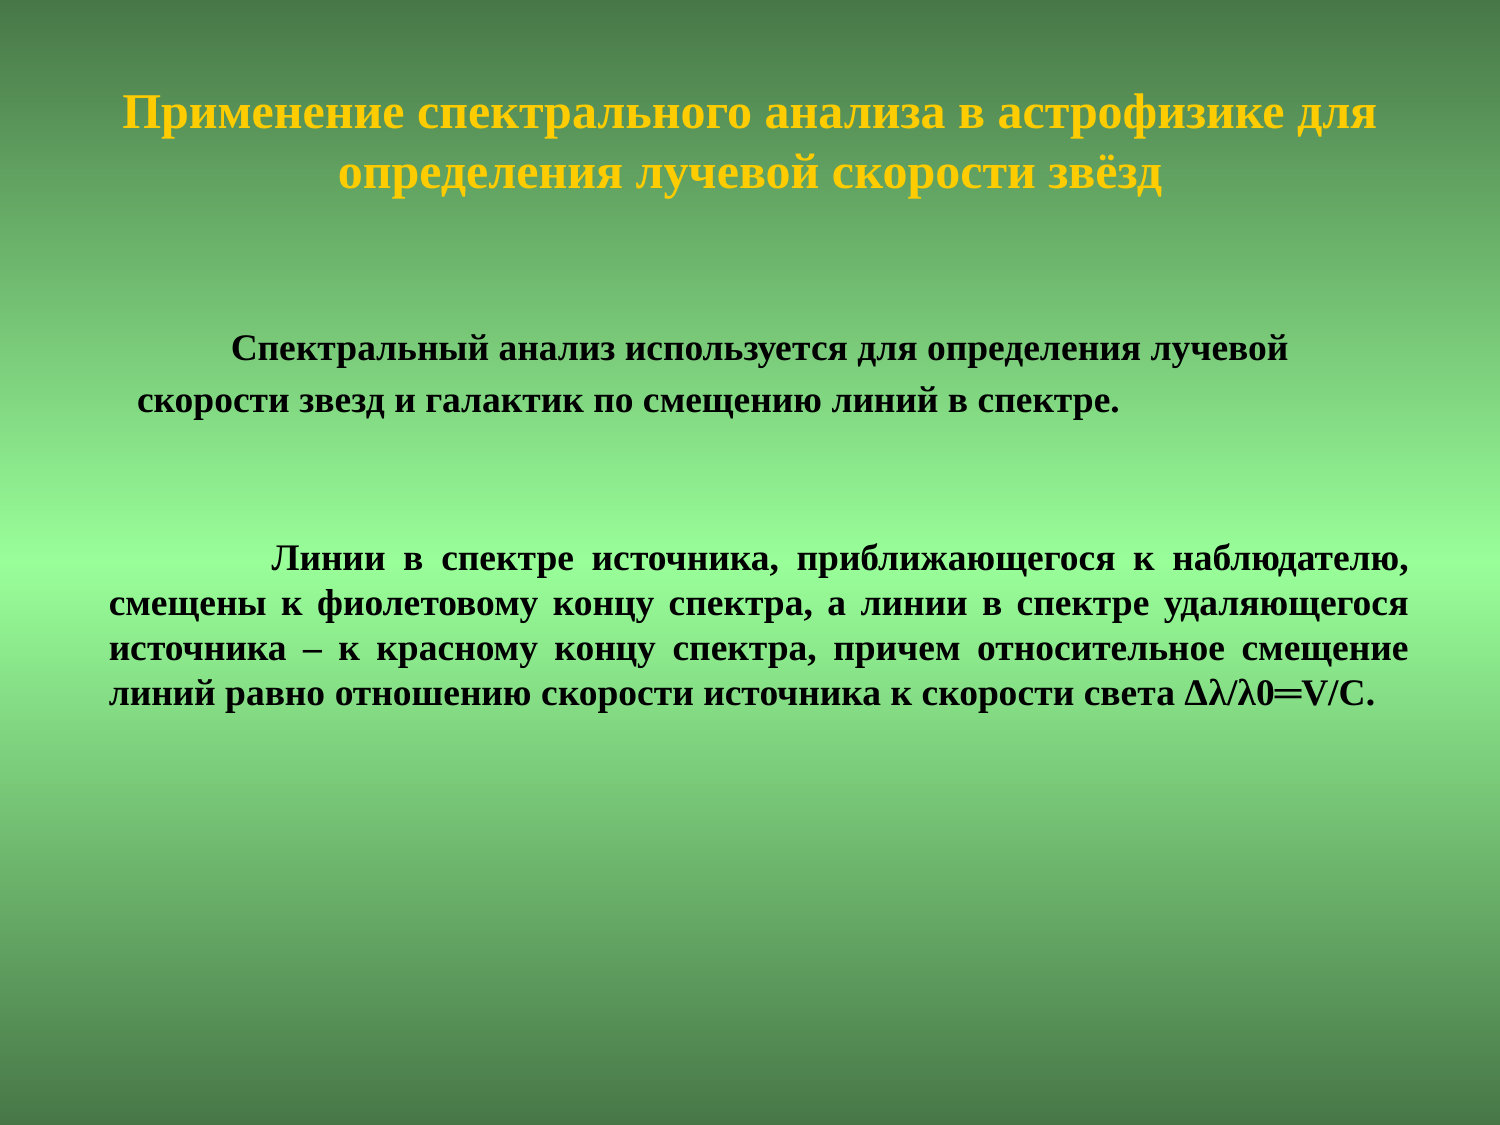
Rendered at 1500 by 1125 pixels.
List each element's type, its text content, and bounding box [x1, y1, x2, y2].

list Спектральный анализ используется для определения лучевой скорости звезд и галактик по смещению линий в спектре. Линии в спектре источника, приближающегося к наблюдателю, смещены к фиолетовому концу спектра, а линии в спектре удаляющегося источника – к красному концу спектра, причем относительное смещение линий равно отношению скорости источника к скорости света ∆λ/λ0═V/C. [37, 262, 1426, 1006]
title Применение спектрального анализа в астрофизике для определения лучевой скорости звёзд [74, 44, 1426, 233]
